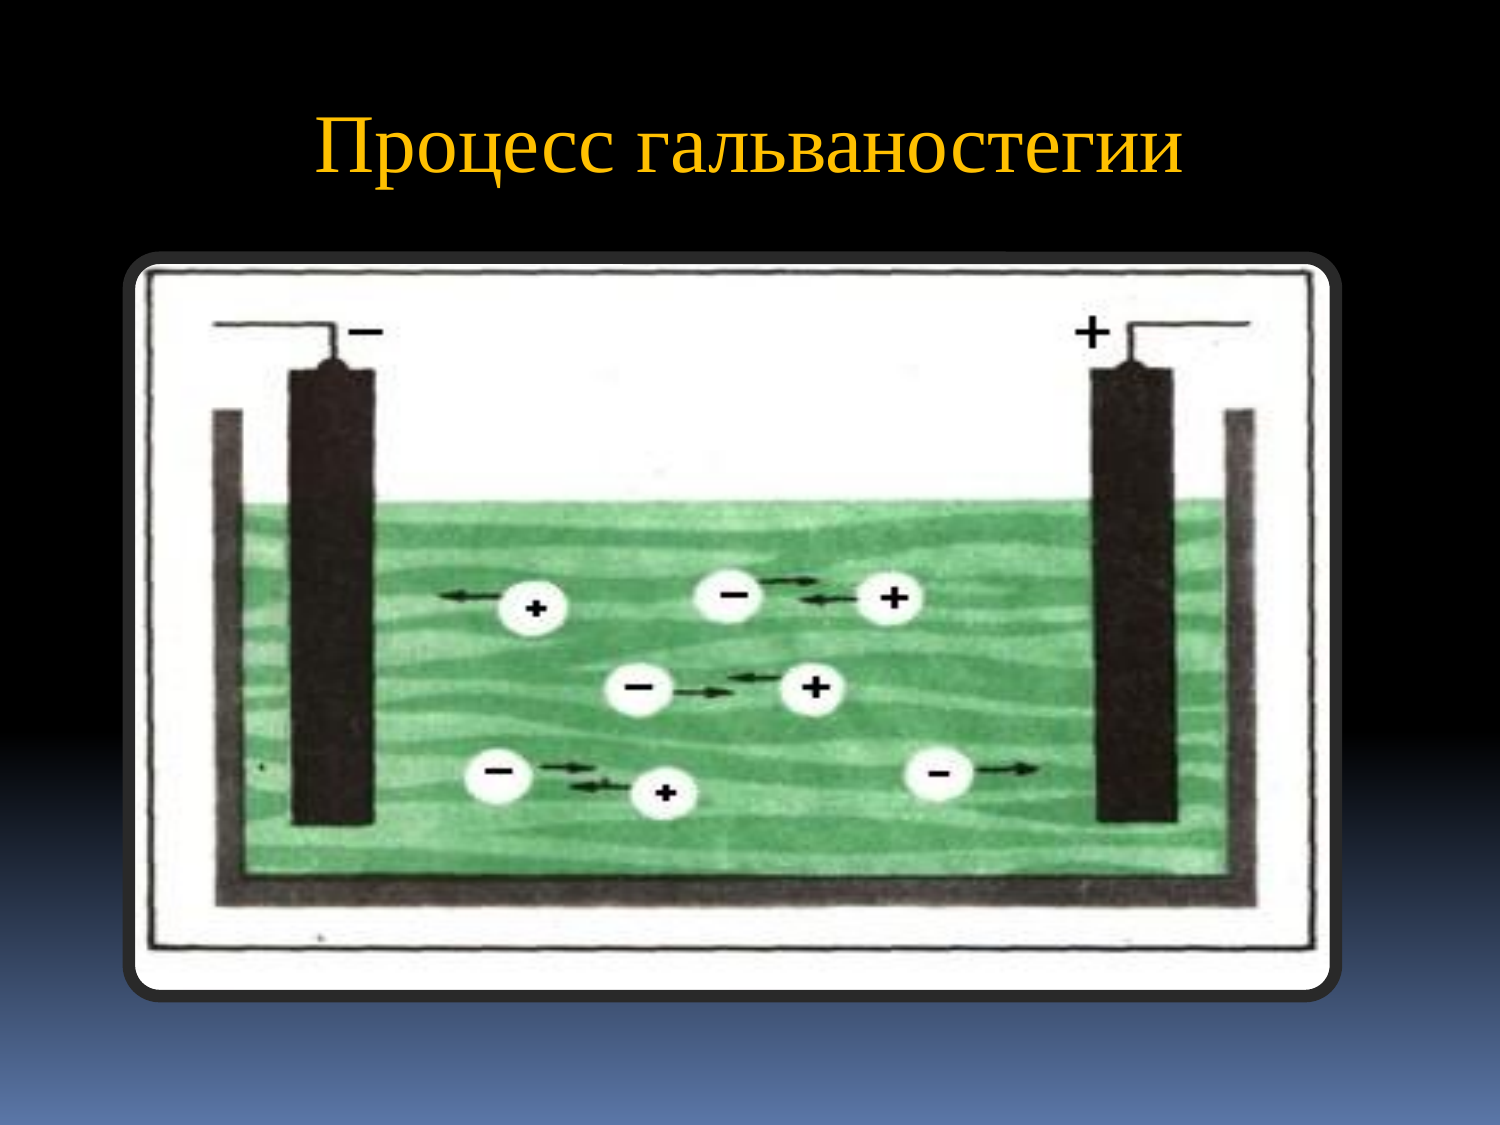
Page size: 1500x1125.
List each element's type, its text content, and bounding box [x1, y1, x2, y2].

text_box Процесс гальваностегии [74, 82, 1425, 223]
picture [128, 257, 1337, 997]
